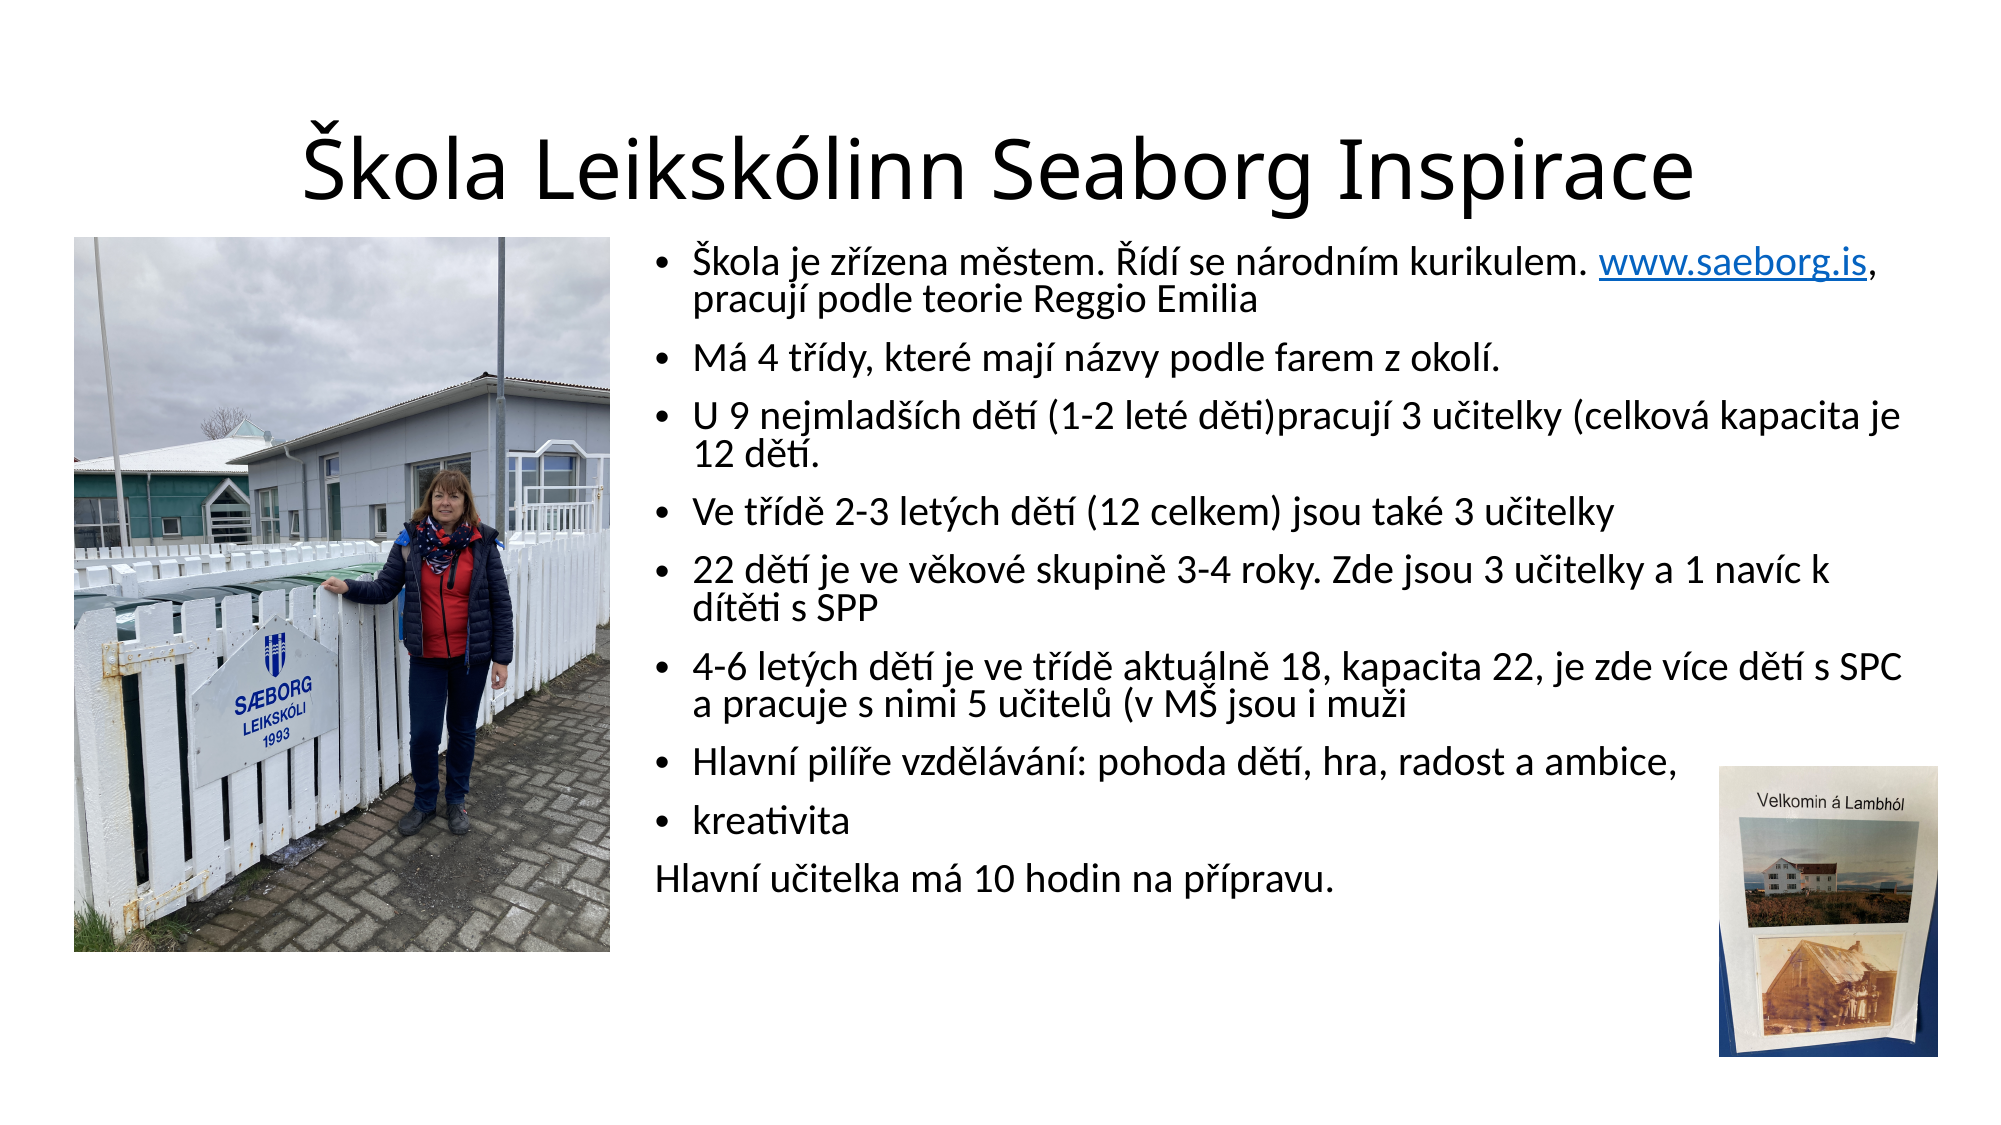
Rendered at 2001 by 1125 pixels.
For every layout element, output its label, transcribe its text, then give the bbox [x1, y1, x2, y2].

picture [1719, 766, 1938, 1058]
list Škola je zřízena městem. Řídí se národním kurikulem. www.saeborg.is, pracují podle teorie Reggio Emilia Má 4 třídy, které mají názvy podle farem z okolí. U 9 nejmladších dětí (1-2 leté děti)pracují 3 učitelky (celková kapacita je 12 dětí. Ve třídě 2-3 letých dětí (12 celkem) jsou také 3 učitelky 22 dětí je ve věkové skupině 3-4 roky. Zde jsou 3 učitelky a 1 navíc k dítěti s SPP 4-6 letých dětí je ve třídě aktuálně 18, kapacita 22, je zde více dětí s SPC a pracuje s nimi 5 učitelů (v MŠ jsou i muži Hlavní pilíře vzdělávání: pohoda dětí, hra, radost a ambice, kreativita Hlavní učitelka má 10 hodin na přípravu. [639, 237, 1938, 1092]
title Škola Leikskólinn Seaborg Inspirace [137, 59, 1863, 278]
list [74, 237, 610, 952]
